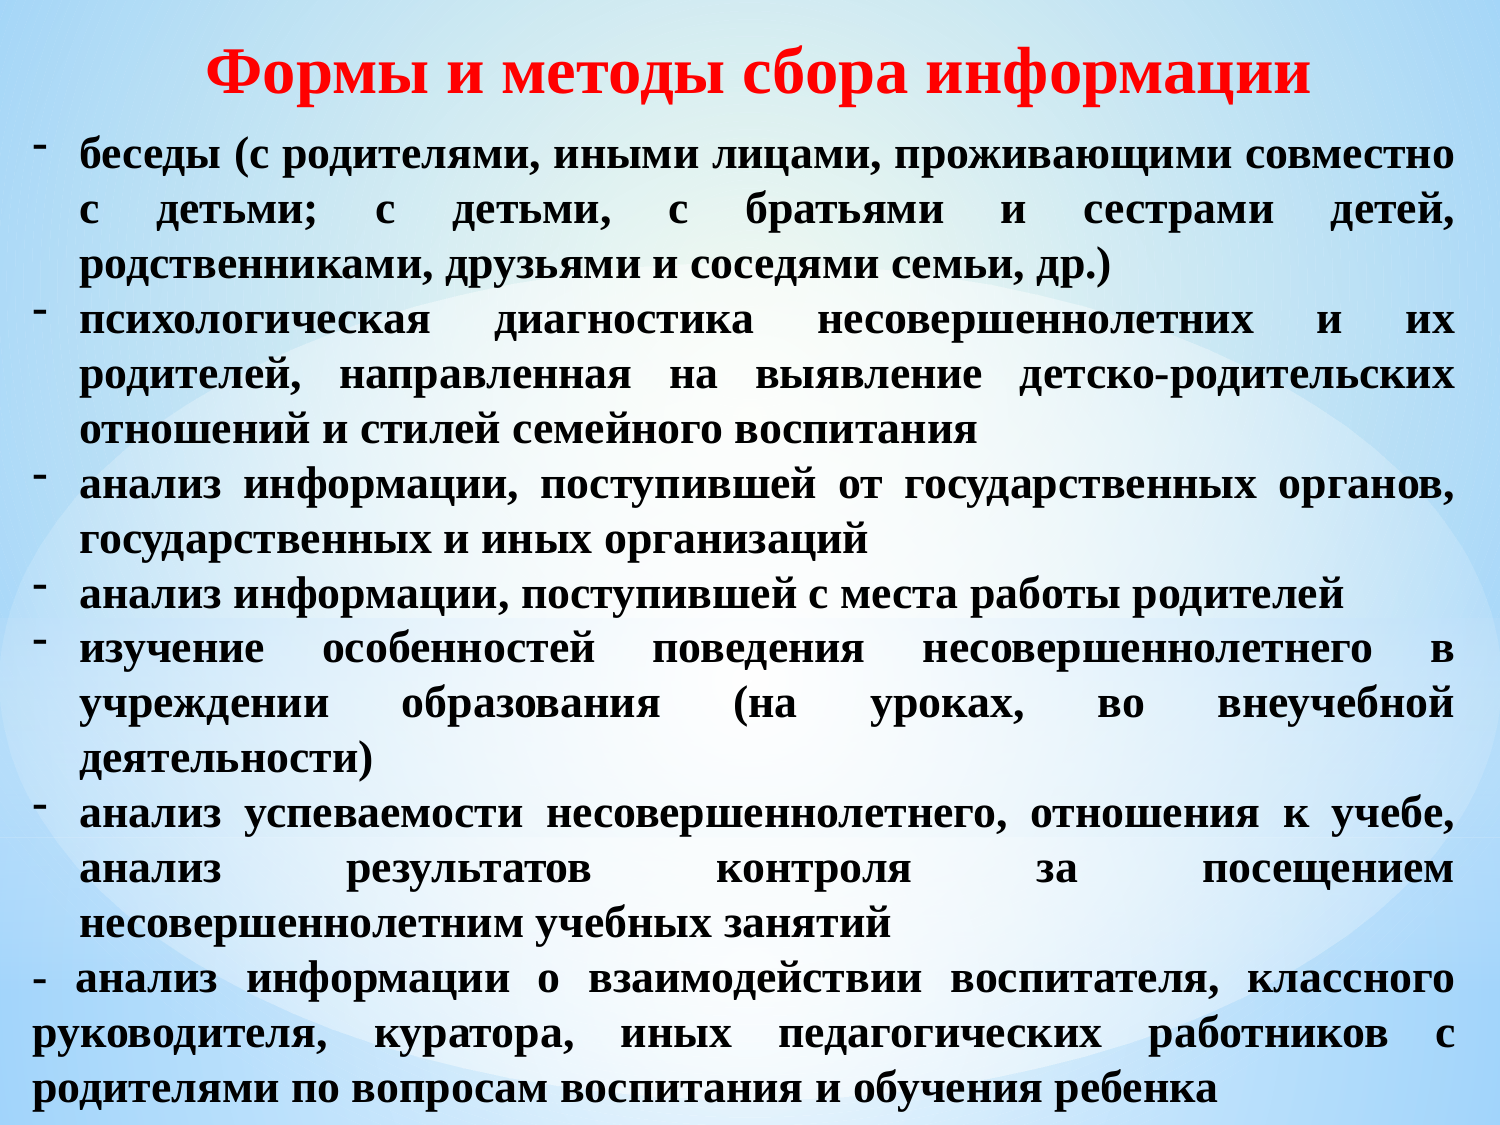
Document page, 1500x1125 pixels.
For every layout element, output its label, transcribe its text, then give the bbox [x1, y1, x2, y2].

text_box беседы (с родителями, иными лицами, проживающими совместно с детьми; с детьми, с братьями и сестрами детей, родственниками, друзьями и соседями семьи, др.) психологическая диагностика несовершеннолетних и их родителей, направленная на выявление детско-родительских отношений и стилей семейного воспитания анализ информации, поступившей от государственных органов, государственных и иных организаций анализ информации, поступившей с места работы родителей изучение особенностей поведения несовершеннолетнего в учреждении образования (на уроках, во внеучебной деятельности) анализ успеваемости несовершеннолетнего, отношения к учебе, анализ результатов контроля за посещением несовершеннолетним учебных занятий - анализ информации о взаимодействии воспитателя, классного руководителя, куратора, иных педагогических работников с родителями по вопросам воспитания и обучения ребенка [17, 114, 1471, 1120]
text_box Формы и методы сбора информации [190, 19, 1346, 114]
